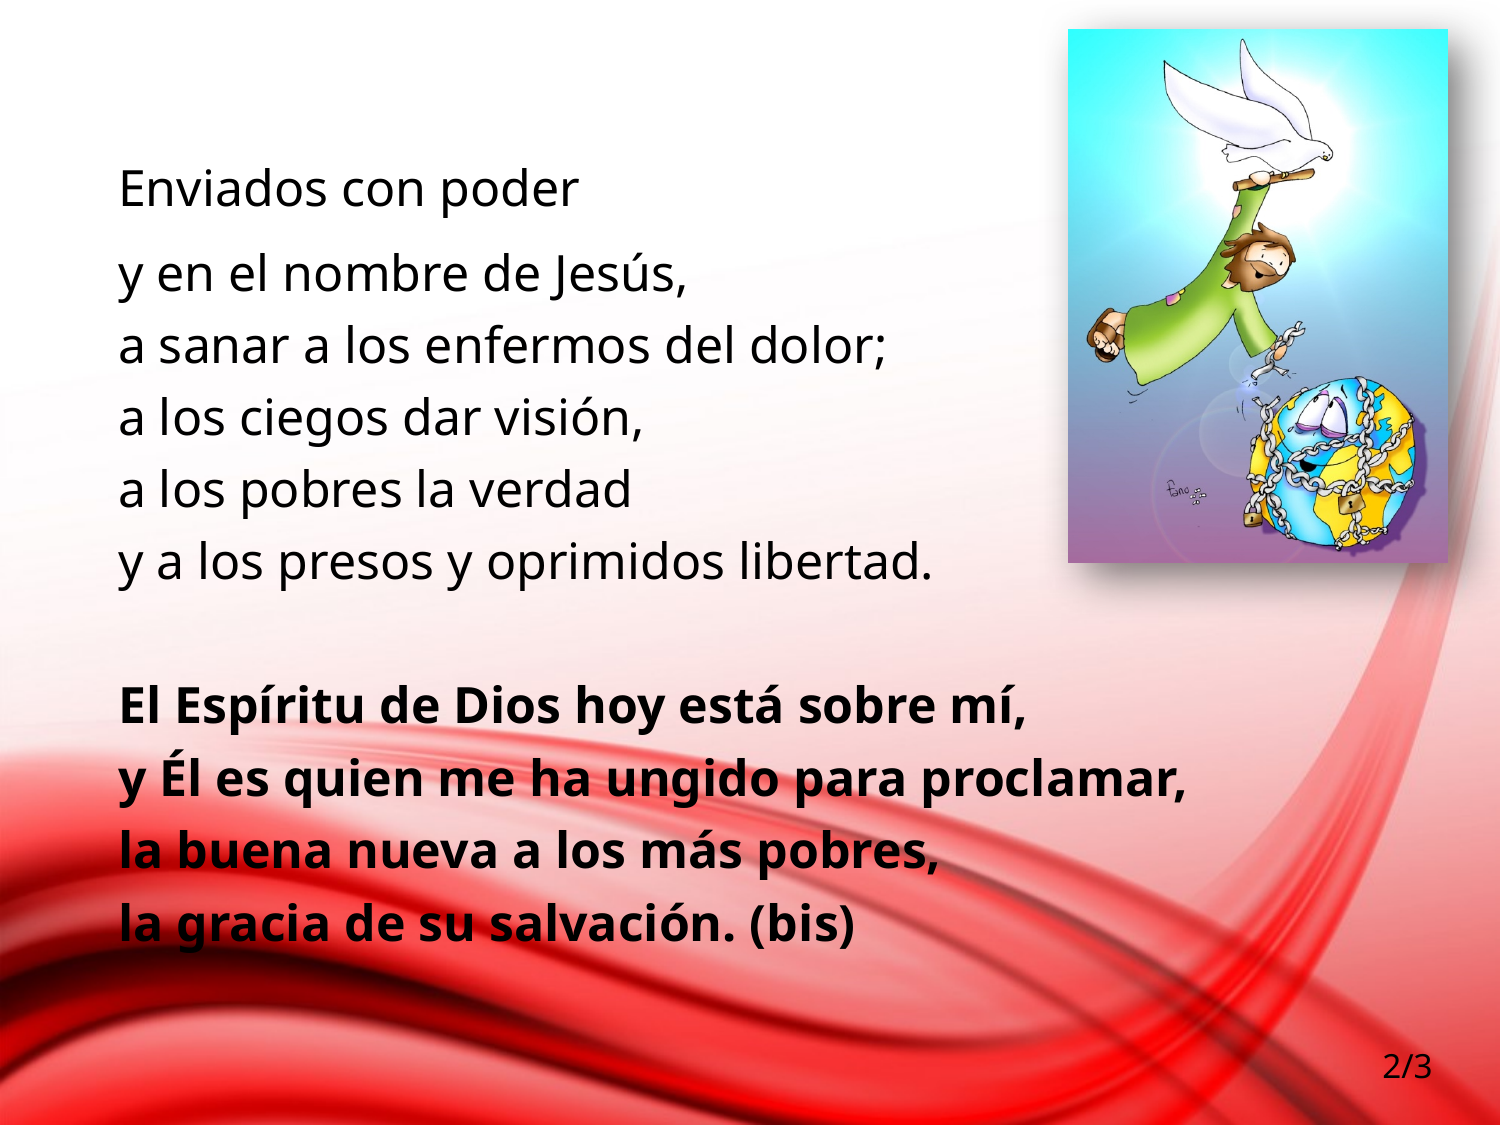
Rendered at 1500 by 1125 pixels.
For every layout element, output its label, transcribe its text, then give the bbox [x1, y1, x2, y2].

list Enviados con poder y en el nombre de Jesús, a sanar a los enfermos del dolor; a los ciegos dar visión, a los pobres la verdad y a los presos y oprimidos libertad. El Espíritu de Dios hoy está sobre mí, y Él es quien me ha ungido para proclamar, la buena nueva a los más pobres, la gracia de su salvación. (bis) [103, 137, 1397, 976]
picture [0, 0, 1500, 1125]
text_box 2/3 [1367, 1038, 1448, 1093]
